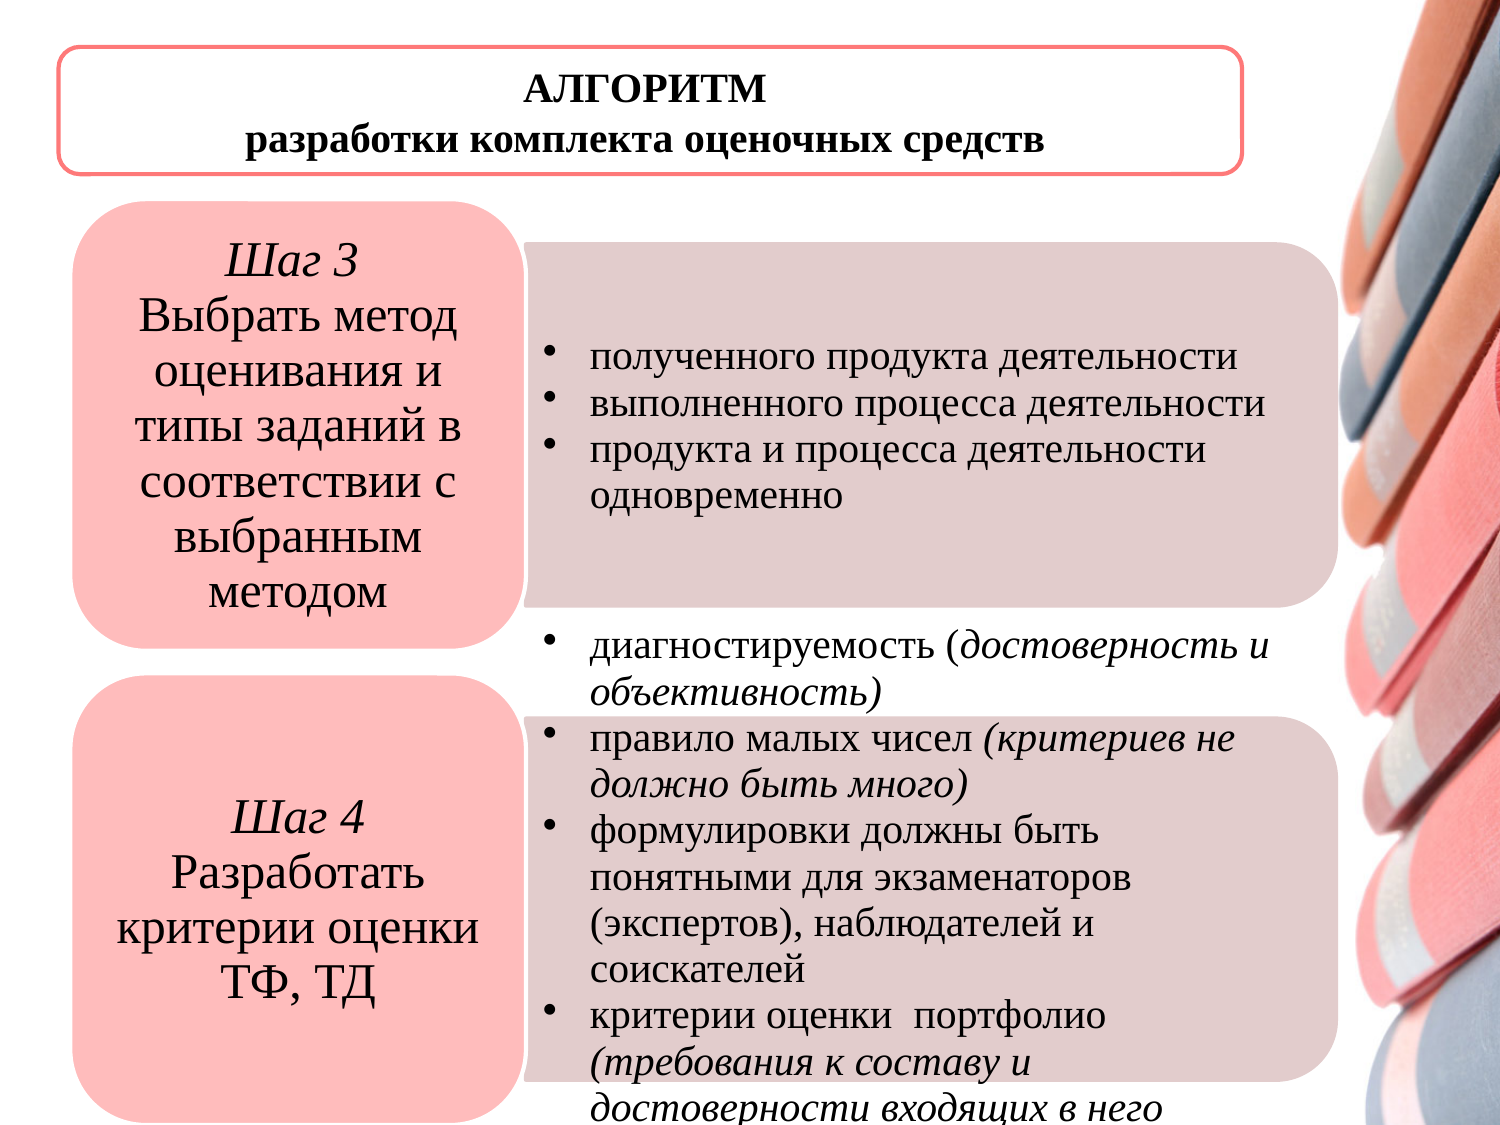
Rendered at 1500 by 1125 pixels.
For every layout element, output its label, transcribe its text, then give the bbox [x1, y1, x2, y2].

text_box АЛГОРИТМ разработки комплекта оценочных средств [56, 44, 1245, 177]
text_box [70, 198, 1337, 1125]
picture [0, 0, 1500, 1125]
